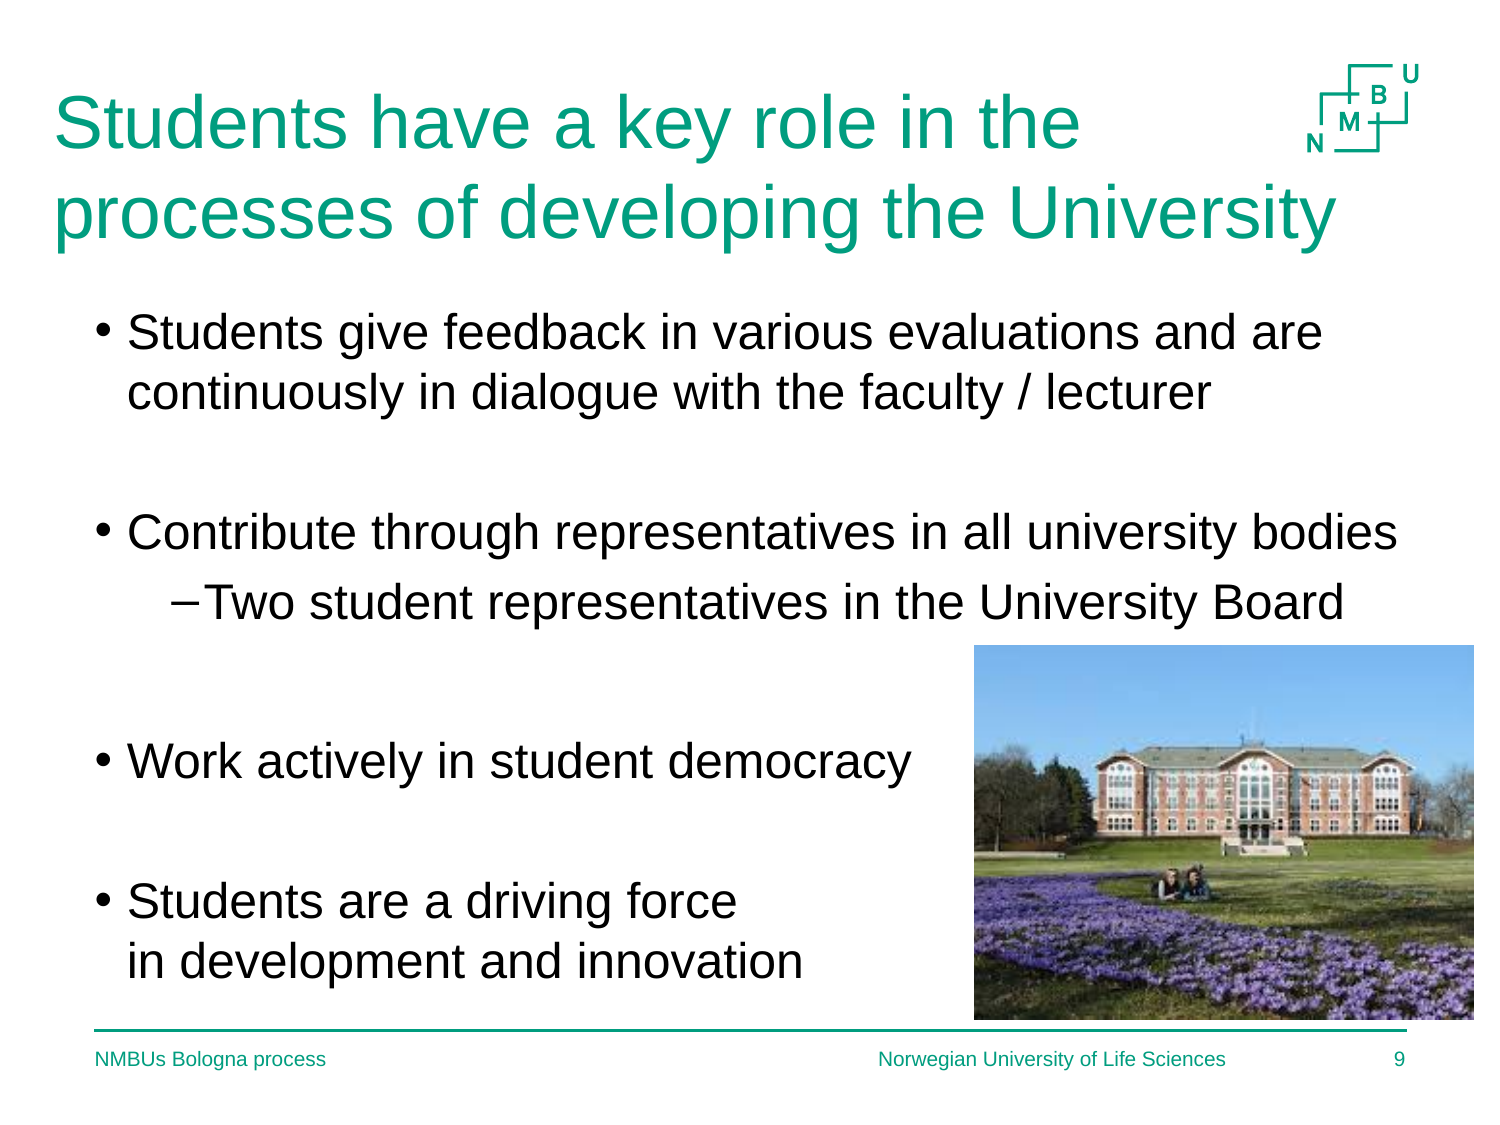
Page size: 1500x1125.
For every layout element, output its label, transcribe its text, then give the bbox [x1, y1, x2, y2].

slide_number 9 [1356, 1045, 1406, 1071]
footer NMBUs Bologna process [94, 1045, 875, 1071]
slide_number Norwegian University of Life Sciences [878, 1045, 1353, 1071]
list Students give feedback in various evaluations and are continuously in dialogue with the faculty / lecturer Contribute through representatives in all university bodies Two student representatives in the University Board Work actively in student democracy Students are a driving force in development and innovation [94, 299, 1406, 1020]
picture [974, 644, 1474, 1020]
title Students have a key role in the processes of developing the University [53, 0, 1357, 254]
